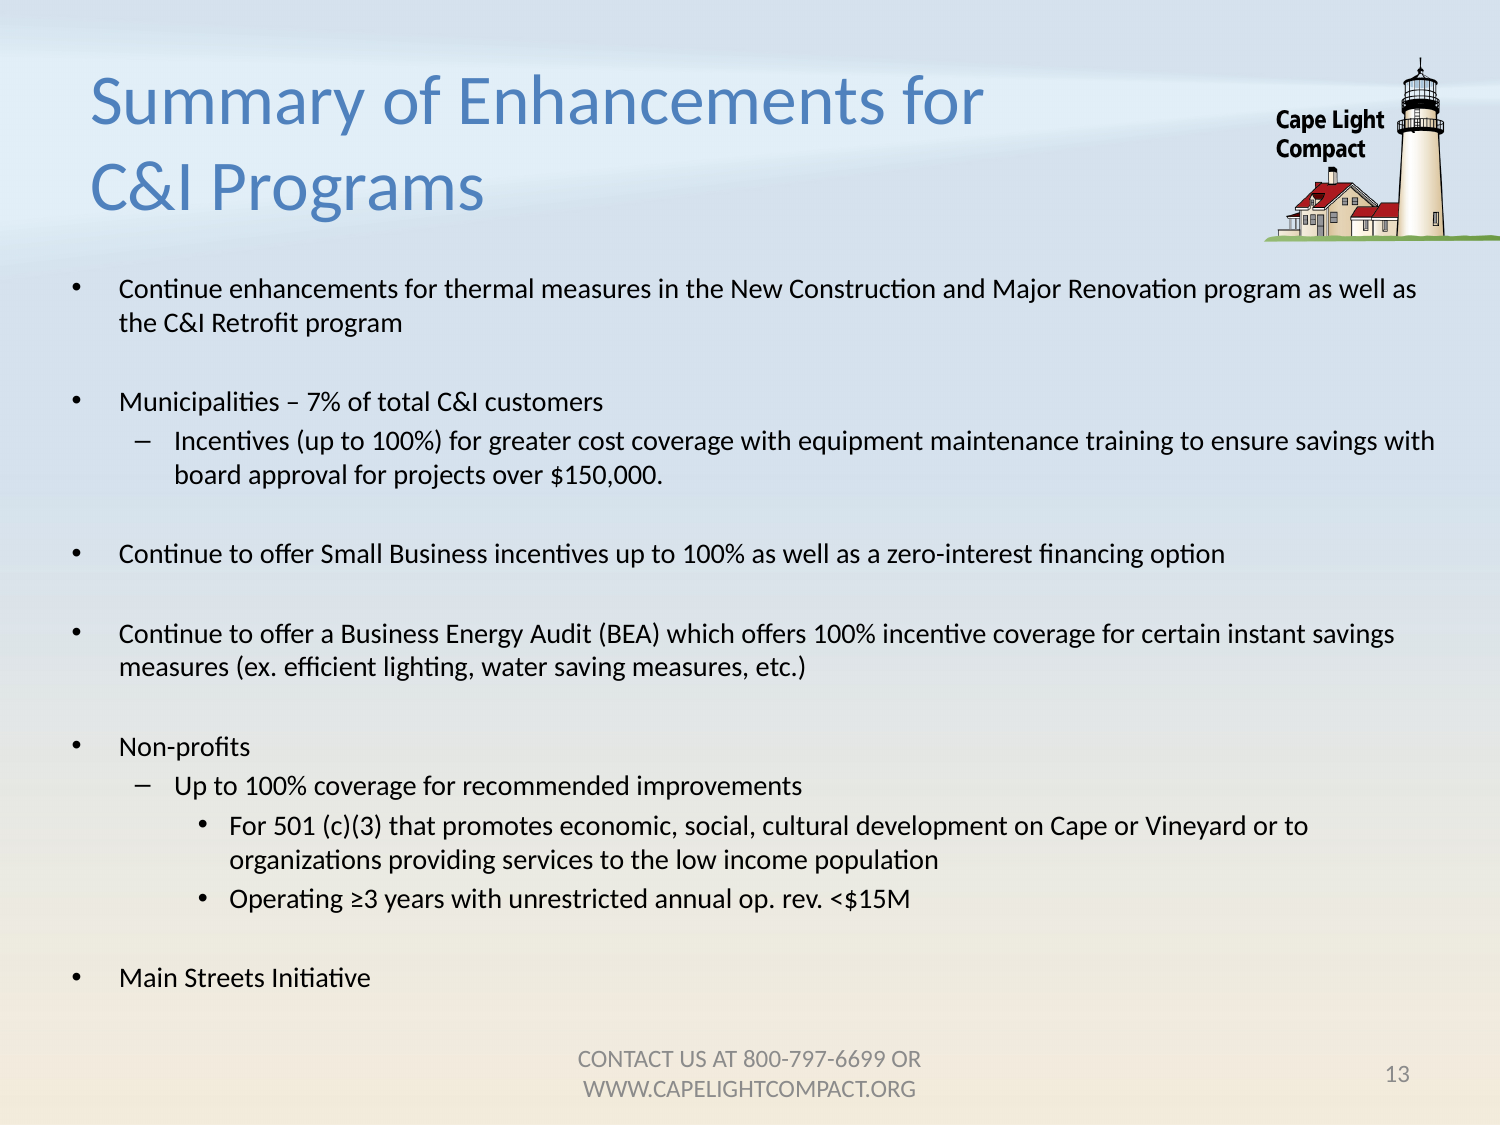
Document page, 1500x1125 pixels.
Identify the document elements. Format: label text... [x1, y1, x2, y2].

list Continue enhancements for thermal measures in the New Construction and Major Renovation program as well as the C&I Retrofit program Municipalities – 7% of total C&I customers Incentives (up to 100%) for greater cost coverage with equipment maintenance training to ensure savings with board approval for projects over $150,000. Continue to offer Small Business incentives up to 100% as well as a zero-interest financing option Continue to offer a Business Energy Audit (BEA) which offers 100% incentive coverage for certain instant savings measures (ex. efficient lighting, water saving measures, etc.) Non-profits Up to 100% coverage for recommended improvements For 501 (c)(3) that promotes economic, social, cultural development on Cape or Vineyard or to organizations providing services to the low income population Operating ≥3 years with unrestricted annual op. rev. <$15M Main Streets Initiative [56, 262, 1453, 1005]
footer CONTACT US AT 800-797-6699 OR WWW.CAPELIGHTCOMPACT.ORG [512, 1042, 988, 1103]
title Summary of Enhancements for C&I Programs [75, 45, 1425, 233]
picture [0, 0, 1500, 1125]
slide_number 13 [1074, 1042, 1425, 1103]
